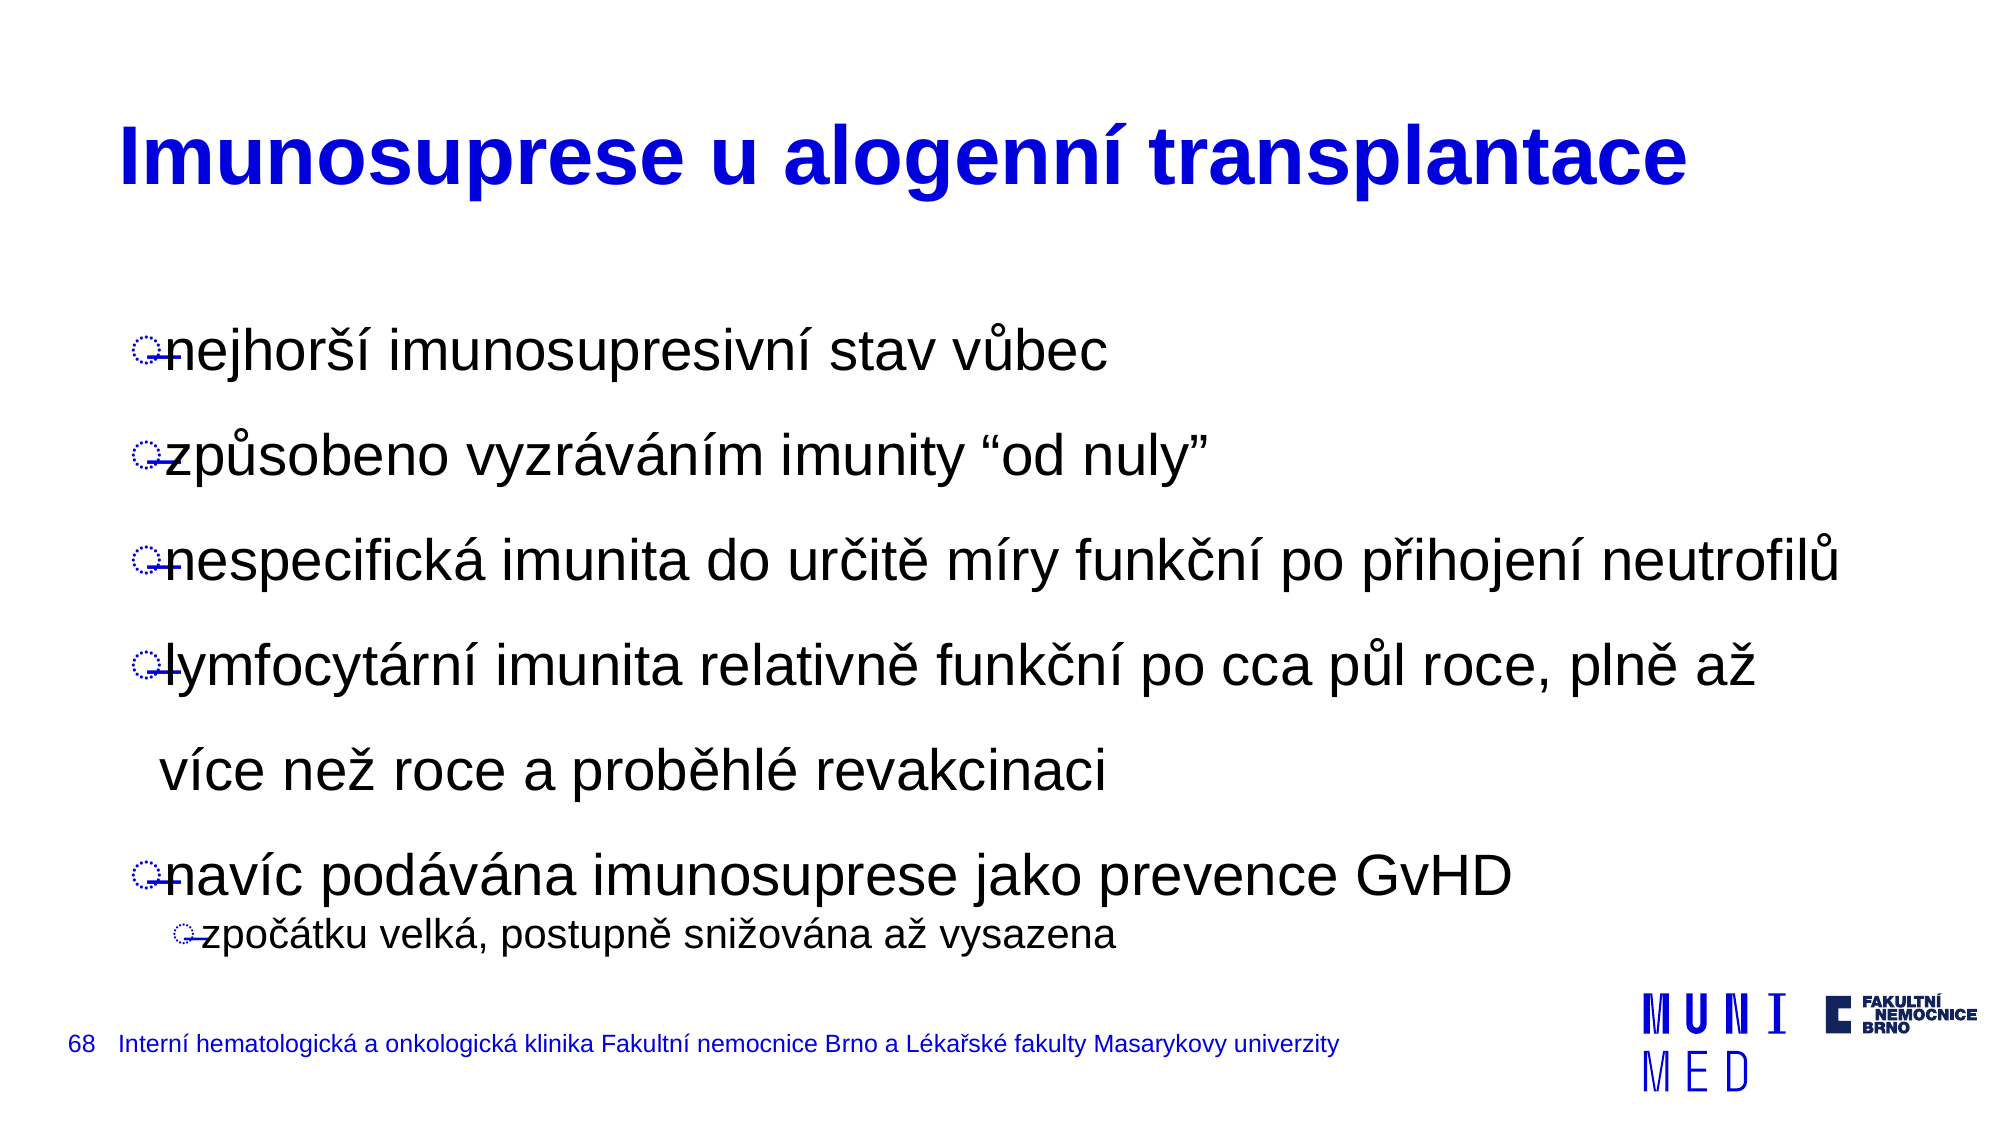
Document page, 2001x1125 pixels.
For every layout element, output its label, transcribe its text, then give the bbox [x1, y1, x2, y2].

title Imunosuprese u alogenní transplantace [118, 118, 1883, 193]
list nejhorší imunosupresivní stav vůbec způsobeno vyzráváním imunity “od nuly” nespecifická imunita do určitě míry funkční po přihojení neutrofilů lymfocytární imunita relativně funkční po cca půl roce, plně až více než roce a proběhlé revakcinaci navíc podávána imunosuprese jako prevence GvHD zpočátku velká, postupně snižována až vysazena [118, 277, 1883, 957]
footer Interní hematologická a onkologická klinika Fakultní nemocnice Brno a Lékařské fakulty Masarykovy univerzity [118, 1021, 1418, 1063]
slide_number 68 [67, 1021, 110, 1063]
